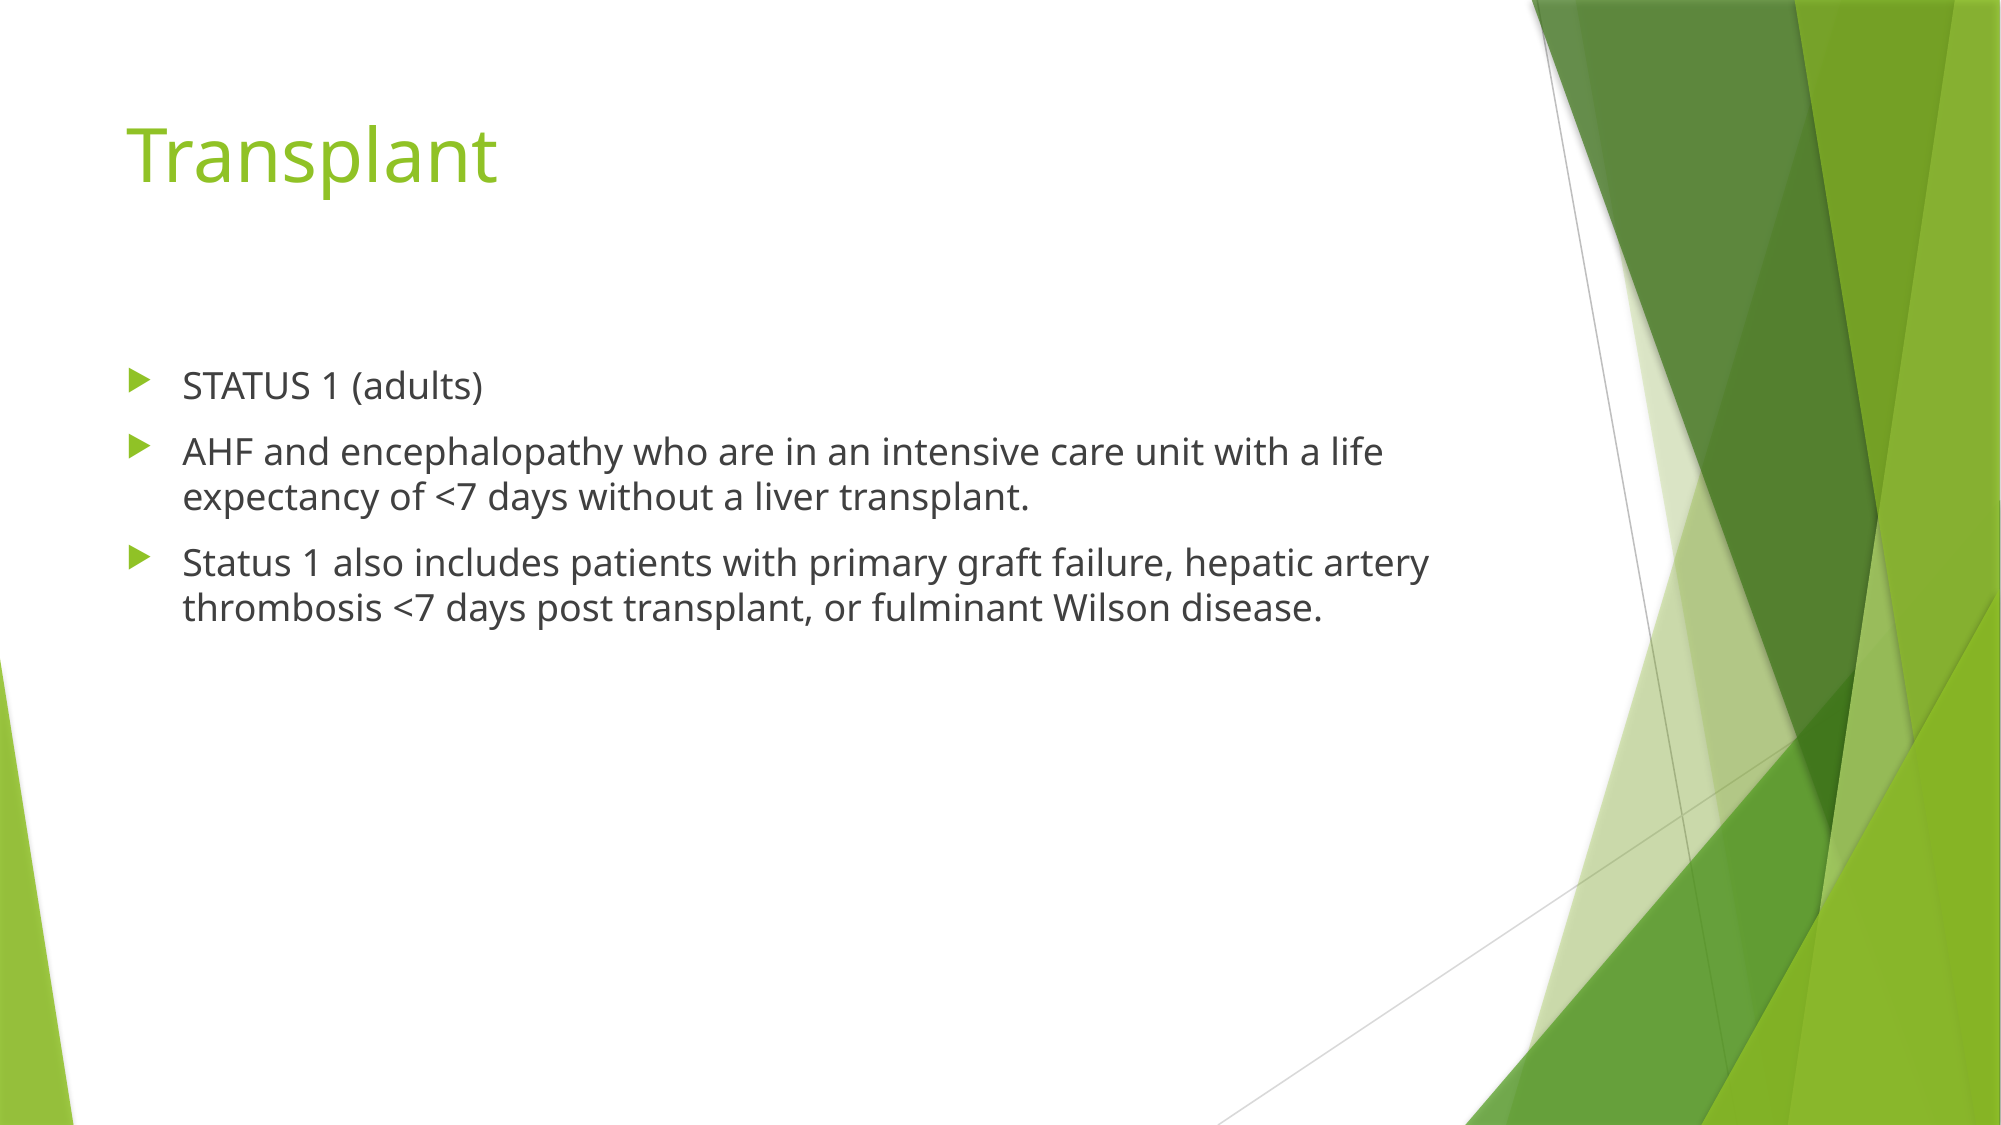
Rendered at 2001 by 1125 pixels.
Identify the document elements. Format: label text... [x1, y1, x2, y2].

title Transplant [111, 99, 1522, 317]
list STATUS 1 (adults) AHF and encephalopathy who are in an intensive care unit with a life expectancy of <7 days without a liver transplant. Status 1 also includes patients with primary graft failure, hepatic artery thrombosis <7 days post transplant, or fulminant Wilson disease. [111, 354, 1522, 992]
